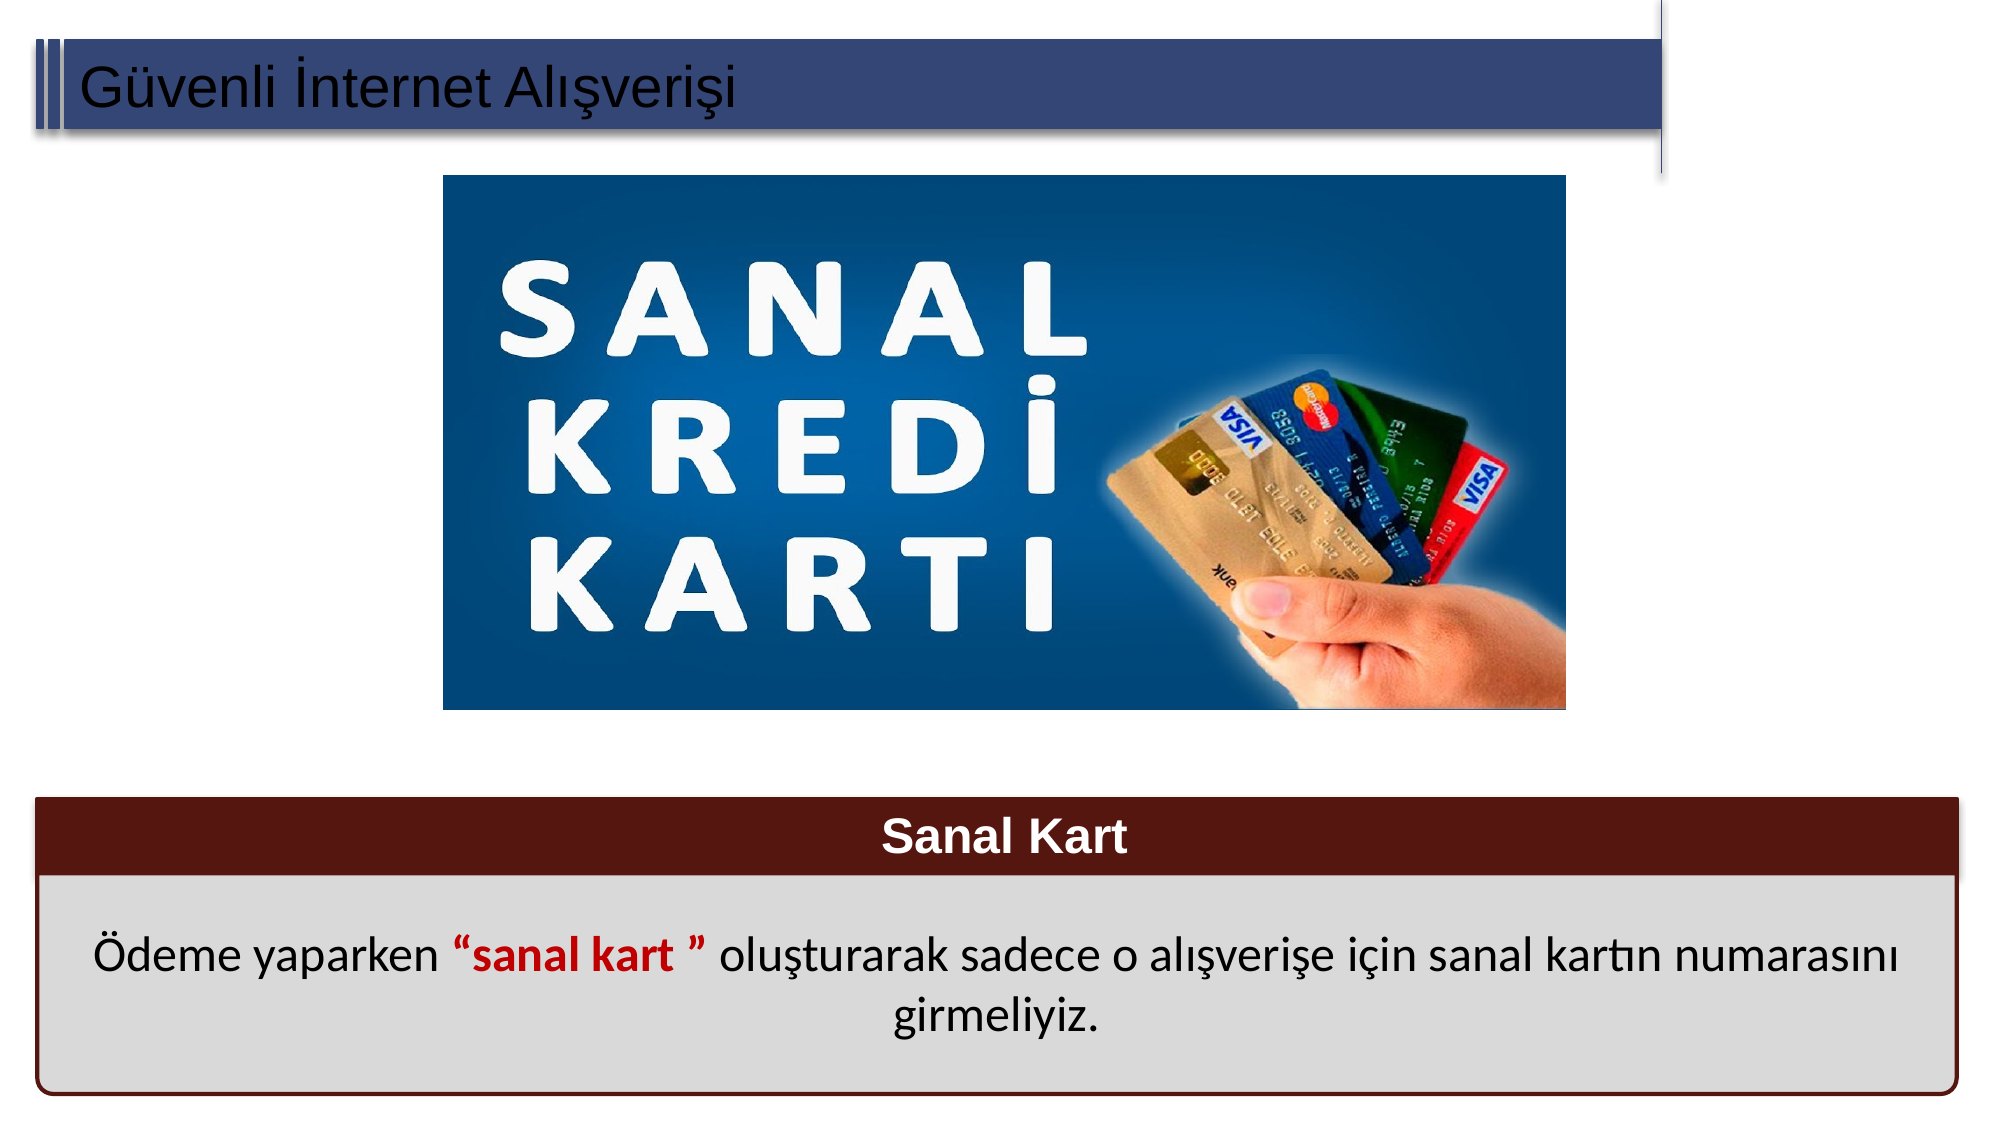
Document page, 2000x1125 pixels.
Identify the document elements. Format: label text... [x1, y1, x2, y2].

text_box Güvenli İnternet Alışverişi [64, 0, 1662, 174]
picture [443, 175, 1566, 711]
text_box Güvenli İnternet Alışverişi [48, 39, 60, 129]
text_box Güvenli İnternet Alışverişi [36, 39, 44, 129]
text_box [37, 798, 1957, 1095]
